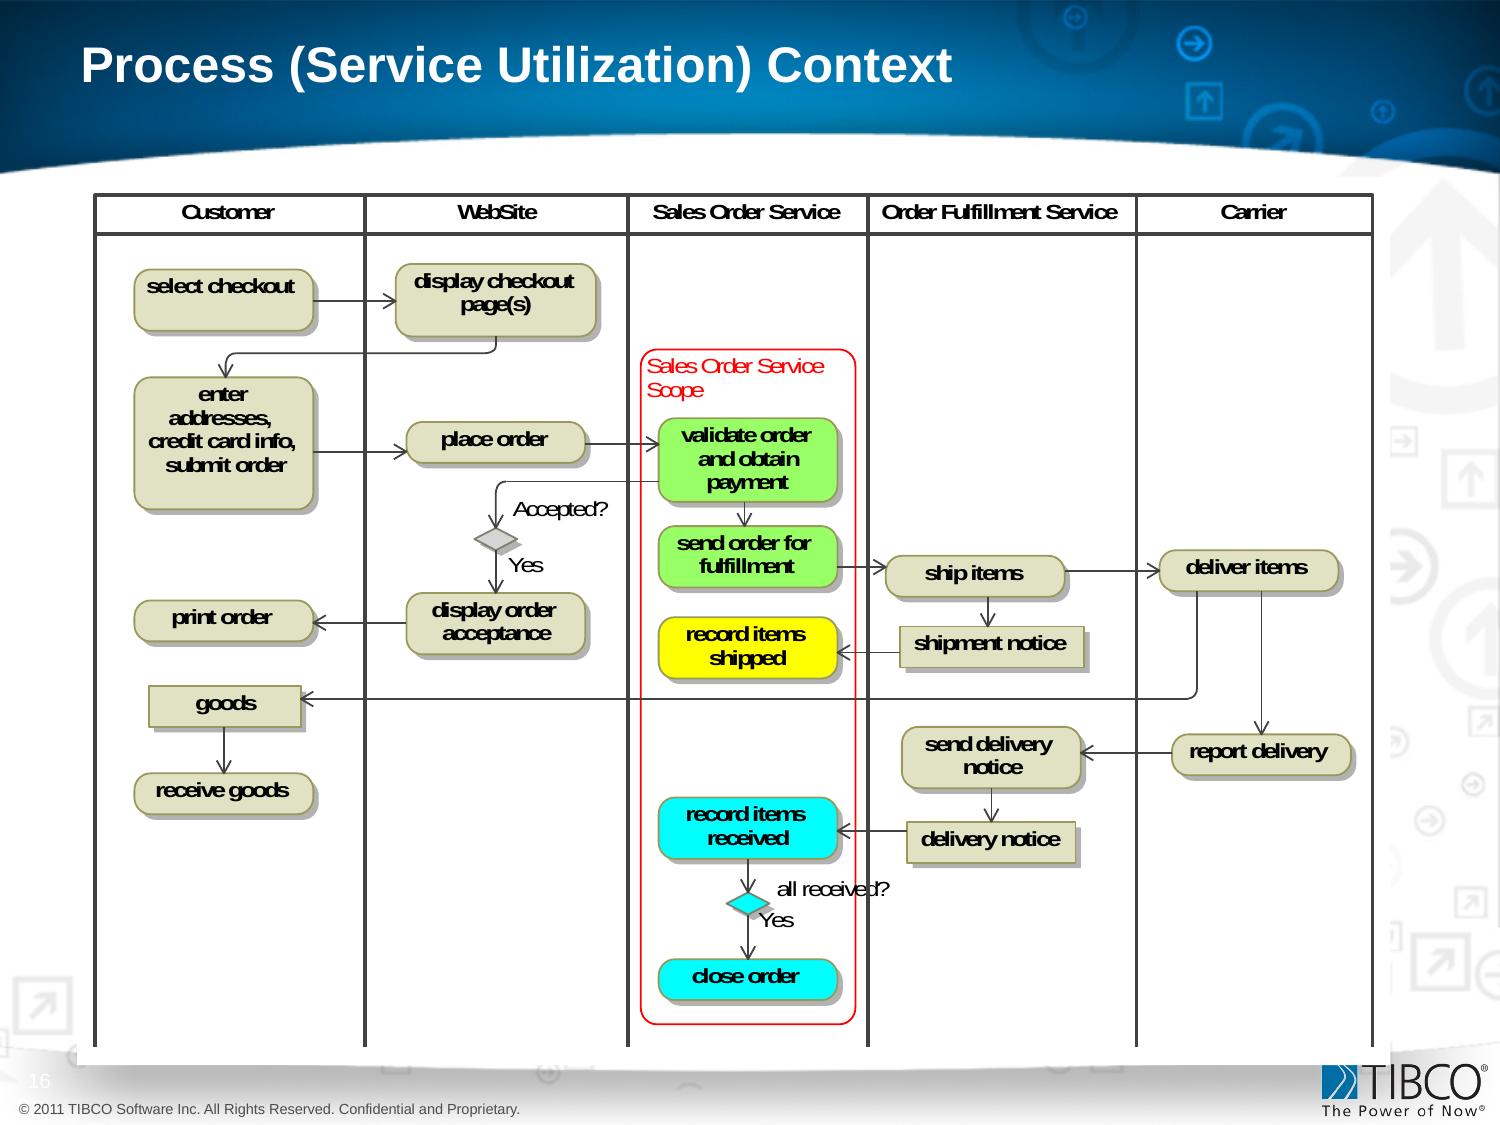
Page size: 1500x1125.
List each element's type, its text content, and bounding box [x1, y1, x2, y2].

title Process (Service Utilization) Context [65, 13, 1348, 102]
picture [0, 0, 1500, 1125]
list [76, 176, 1391, 1066]
